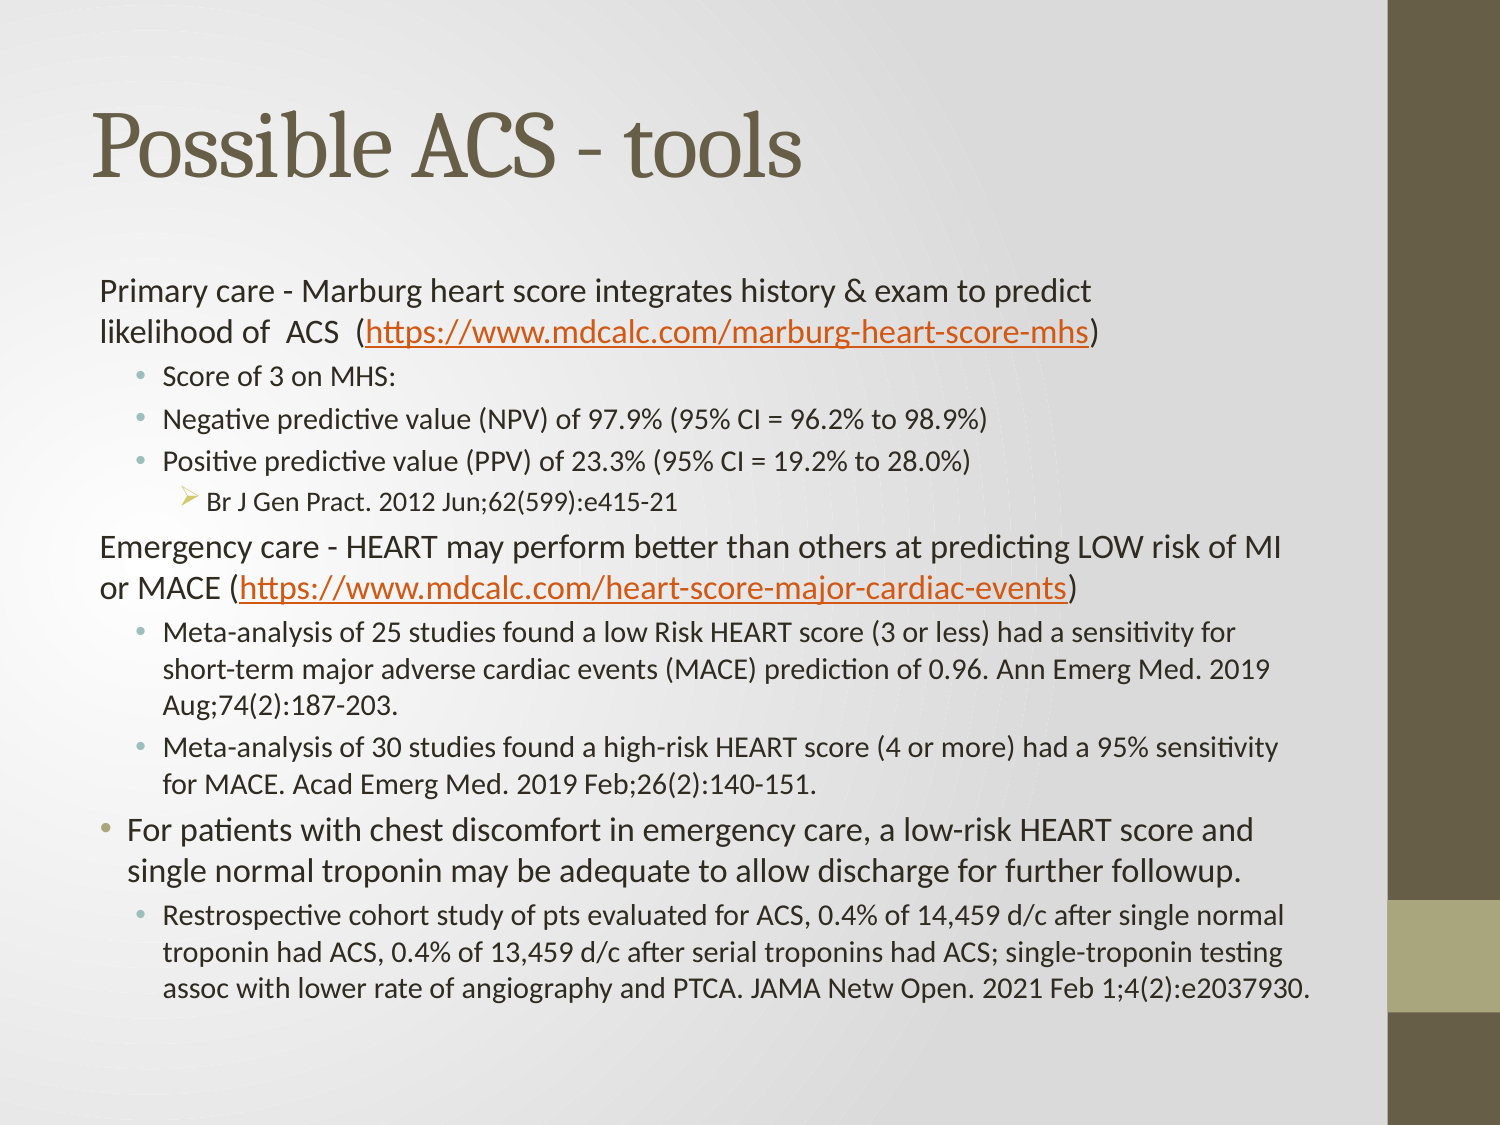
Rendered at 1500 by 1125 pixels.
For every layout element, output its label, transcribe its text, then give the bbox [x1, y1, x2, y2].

list Primary care - Marburg heart score integrates history & exam to predict likelihood of ACS (https://www.mdcalc.com/marburg-heart-score-mhs) Score of 3 on MHS: Negative predictive value (NPV) of 97.9% (95% CI = 96.2% to 98.9%) Positive predictive value (PPV) of 23.3% (95% CI = 19.2% to 28.0%) Br J Gen Pract. 2012 Jun;62(599):e415-21 Emergency care - HEART may perform better than others at predicting LOW risk of MI or MACE (https://www.mdcalc.com/heart-score-major-cardiac-events) Meta-analysis of 25 studies found a low Risk HEART score (3 or less) had a sensitivity for short-term major adverse cardiac events (MACE) prediction of 0.96. Ann Emerg Med. 2019 Aug;74(2):187-203. Meta-analysis of 30 studies found a high-risk HEART score (4 or more) had a 95% sensitivity for MACE. Acad Emerg Med. 2019 Feb;26(2):140-151. For patients with chest discomfort in emergency care, a low-risk HEART score and single normal troponin may be adequate to allow discharge for further followup. Restrospective cohort study of pts evaluated for ACS, 0.4% of 14,459 d/c after single normal troponin had ACS, 0.4% of 13,459 d/c after serial troponins had ACS; single-troponin testing assoc with lower rate of angiography and PTCA. JAMA Netw Open. 2021 Feb 1;4(2):e2037930. [75, 262, 1325, 1050]
title Possible ACS - tools [75, 45, 1325, 233]
